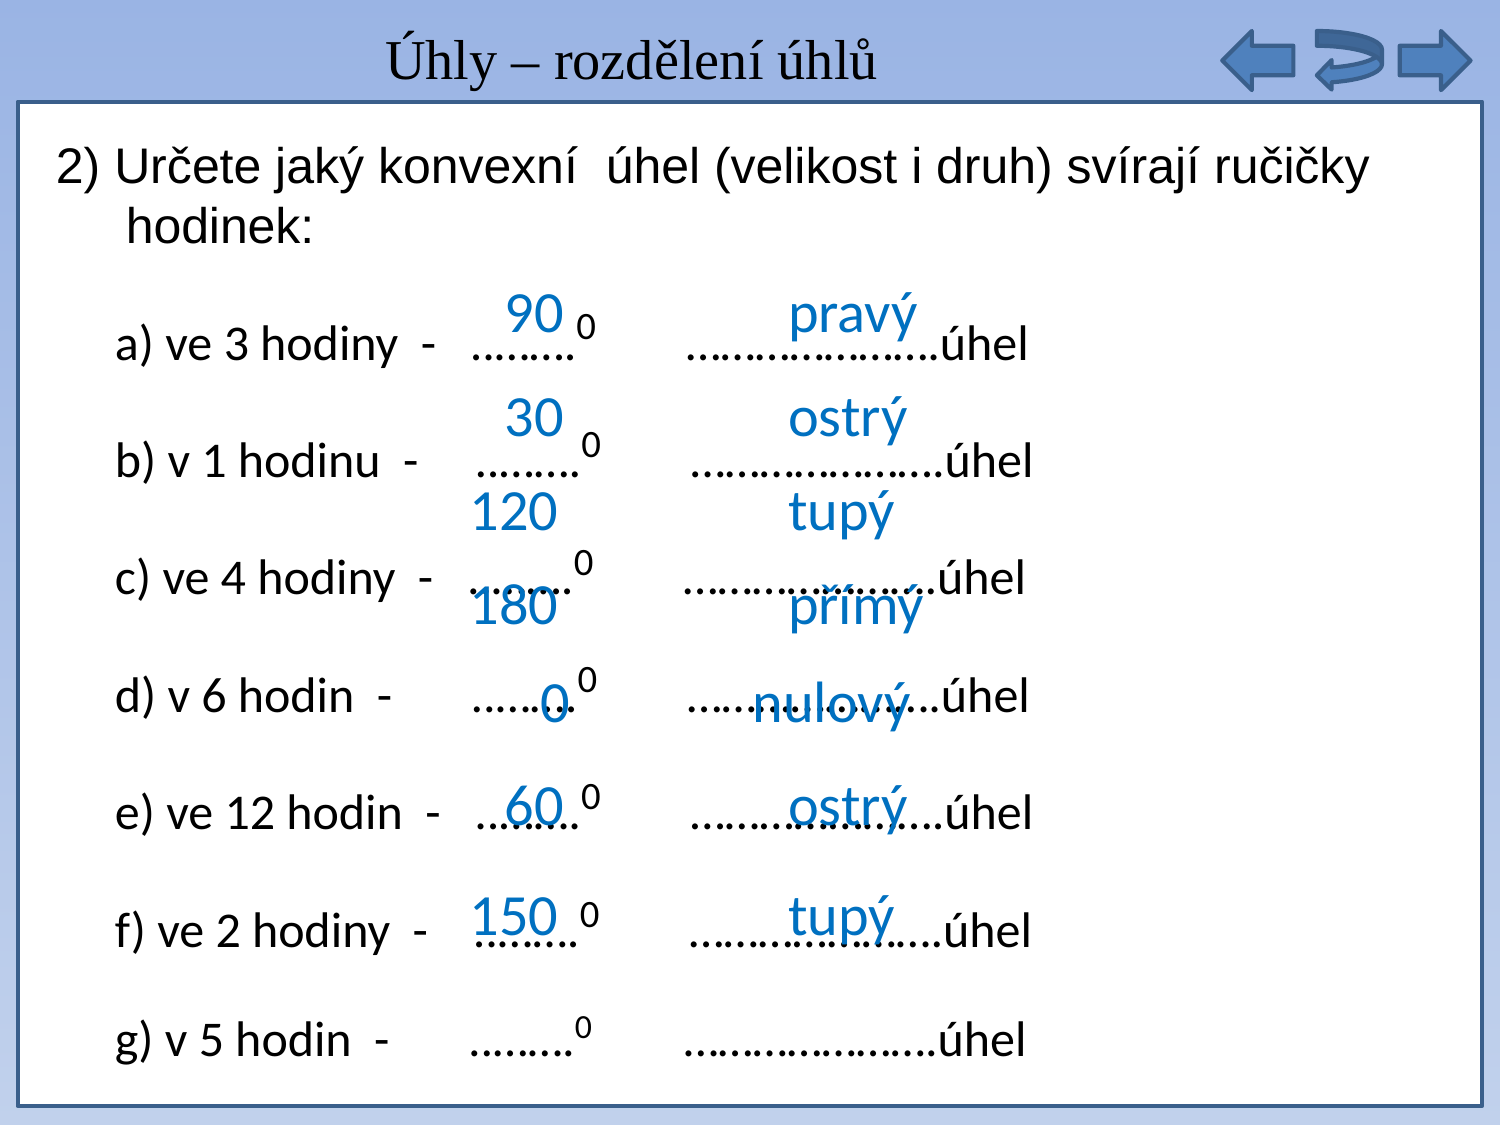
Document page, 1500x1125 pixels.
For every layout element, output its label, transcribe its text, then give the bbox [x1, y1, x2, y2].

text_box autobusy těchto linek ze zastávky vyjet opět současně [16, 100, 1484, 1108]
text_box tupý [773, 869, 963, 955]
text_box 180 [454, 559, 644, 645]
text_box Úhly – rozdělení úhlů [17, 15, 1247, 99]
text_box přímý [773, 559, 963, 645]
text_box 120 [454, 464, 644, 550]
text_box a) ve 3 hodiny - ..…….0 ………………….úhel b) v 1 hodinu - ..…….0 ………………….úhel c) ve 4 hodiny - ..…….0 ………………….úhel d) v 6 hodin - ..…….0 ………………….úhel e) ve 12 hodin - ..…….0 ………………….úhel f) ve 2 hodiny - ..…….0 ………………….úhel g) v 5 hodin - ..…….0 ………………….úhel [100, 285, 1388, 1076]
text_box ostrý [773, 760, 1010, 845]
text_box 2) Určete jaký konvexní úhel (velikost i druh) svírají ručičky hodinek: [41, 125, 1447, 267]
text_box 30 [490, 370, 680, 456]
text_box [1247, 29, 1296, 93]
text_box 0 [525, 657, 715, 742]
text_box tupý [773, 464, 963, 550]
text_box 90 [490, 267, 680, 352]
text_box [1397, 29, 1473, 93]
text_box 150 [454, 869, 644, 955]
text_box pravý [773, 267, 963, 352]
text_box nulový [738, 657, 963, 742]
text_box [1314, 28, 1385, 92]
text_box ostrý [773, 370, 1010, 456]
text_box 60 [490, 760, 680, 845]
